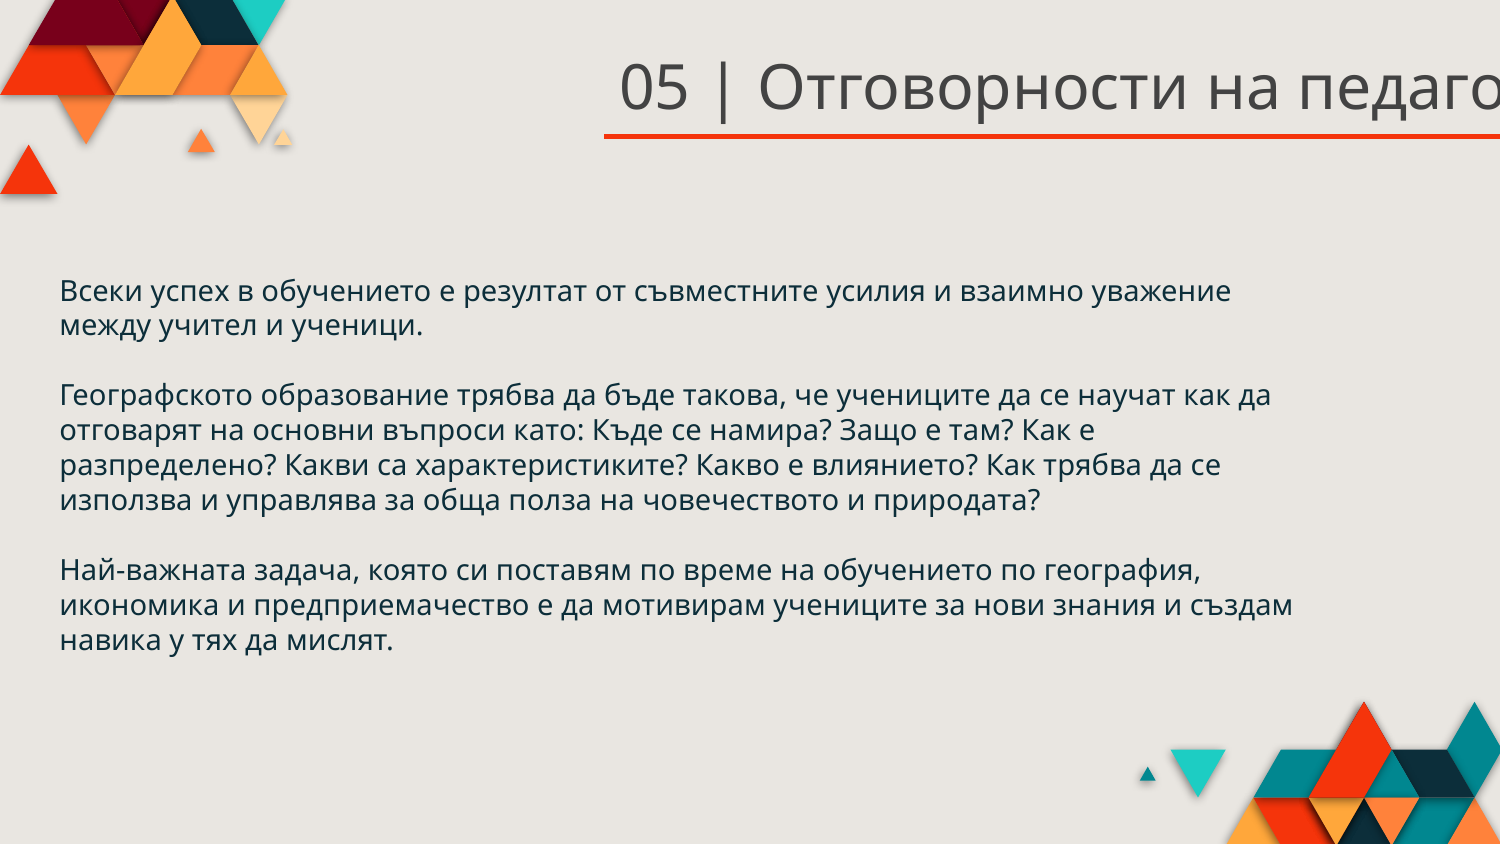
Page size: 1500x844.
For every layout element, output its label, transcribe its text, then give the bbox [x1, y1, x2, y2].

text_box 05 | Отговорности на педагога [604, 41, 1500, 134]
subtitle Всеки успех в обучението е резултат от съвместните усилия и взаимно уважение между учител и ученици. Географското образование трябва да бъде такова, че учениците да се научат как да отговарят на основни въпроси като: Къде се намира? Защо е там? Как е разпределено? Какви са характеристиките? Какво е влиянието? Как трябва да се използва и управлява за обща полза на човечеството и природата? Най-важната задача, която си поставям по време на обучението по география, икономика и предприемачество е да мотивирам учениците за нови знания и създам навика у тях да мислят. [44, 256, 1333, 625]
